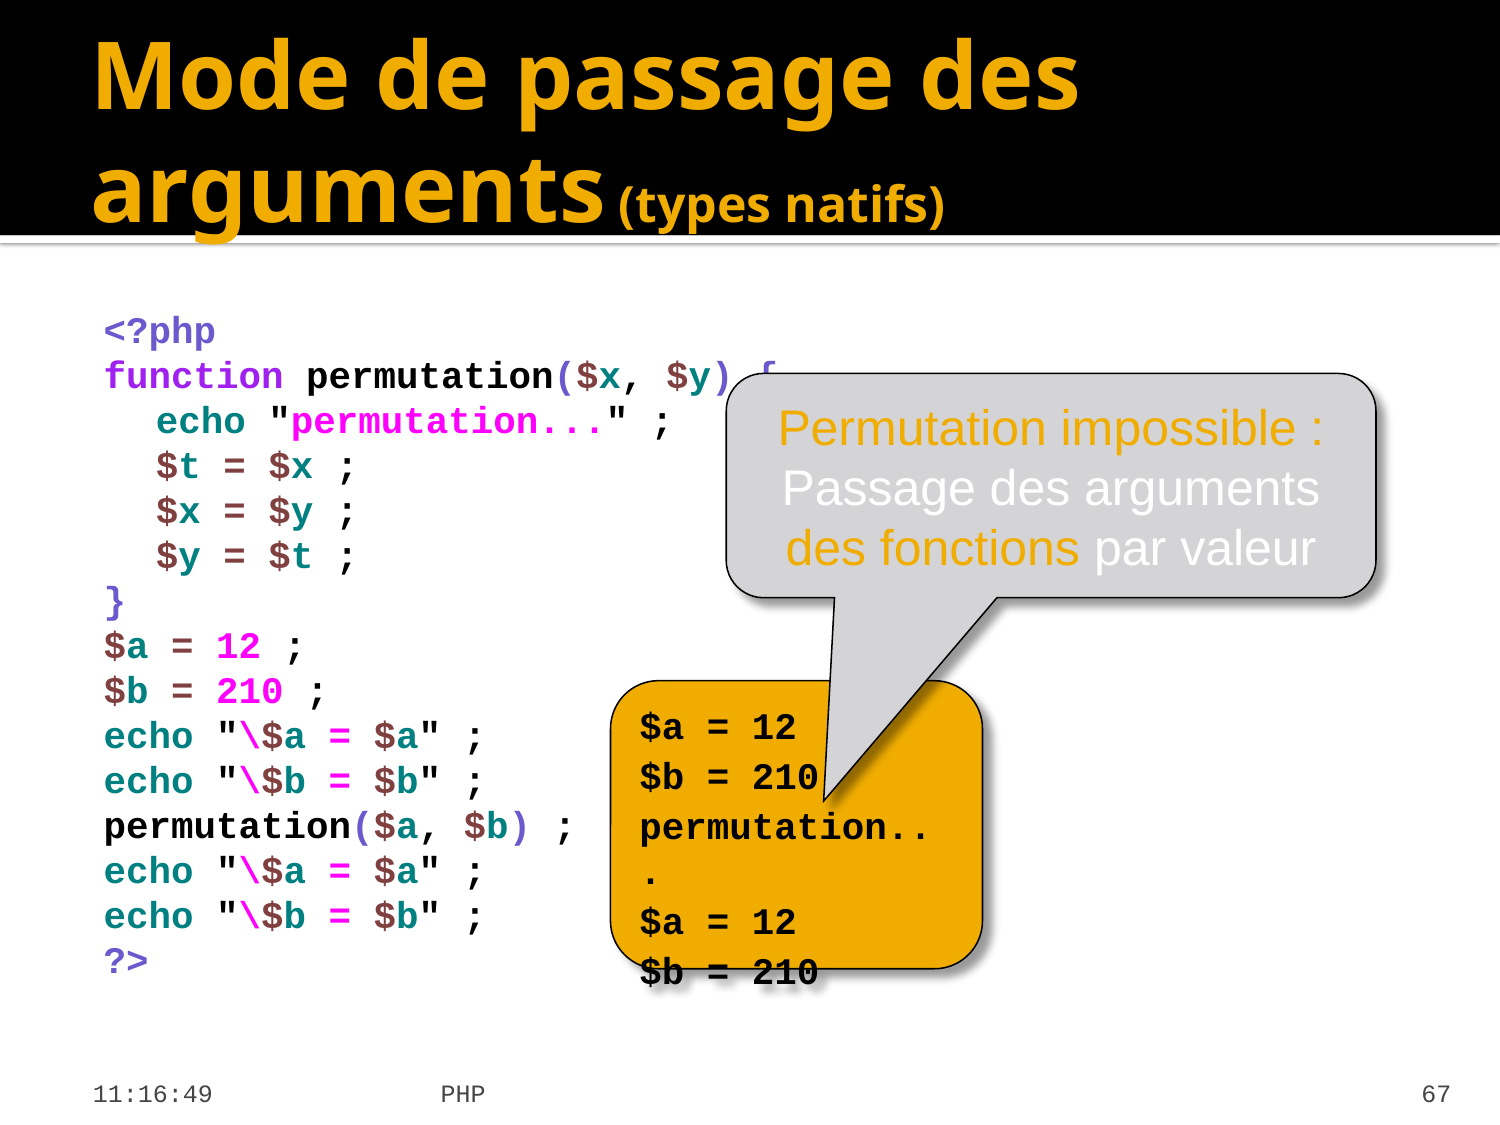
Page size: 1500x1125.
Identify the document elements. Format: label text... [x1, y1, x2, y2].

list <?php function permutation($x, $y) { echo "permutation..." ; $t = $x ; $x = $y ; $y = $t ; } $a = 12 ; $b = 210 ; echo "\$a = $a" ; echo "\$b = $b" ; permutation($a, $b) ; echo "\$a = $a" ; echo "\$b = $b" ; ?> [74, 290, 1426, 1051]
title Mode de passage des arguments (types natifs) [75, 25, 1425, 231]
slide_number 67 [1345, 1062, 1467, 1108]
text_box $a = 12 $b = 210 permutation... $a = 12 $b = 210 [610, 680, 983, 969]
footer PHP [433, 1062, 1337, 1108]
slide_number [75, 1062, 425, 1108]
text_box Permutation impossible : Passage des arguments des fonctions par valeur [726, 373, 1376, 802]
